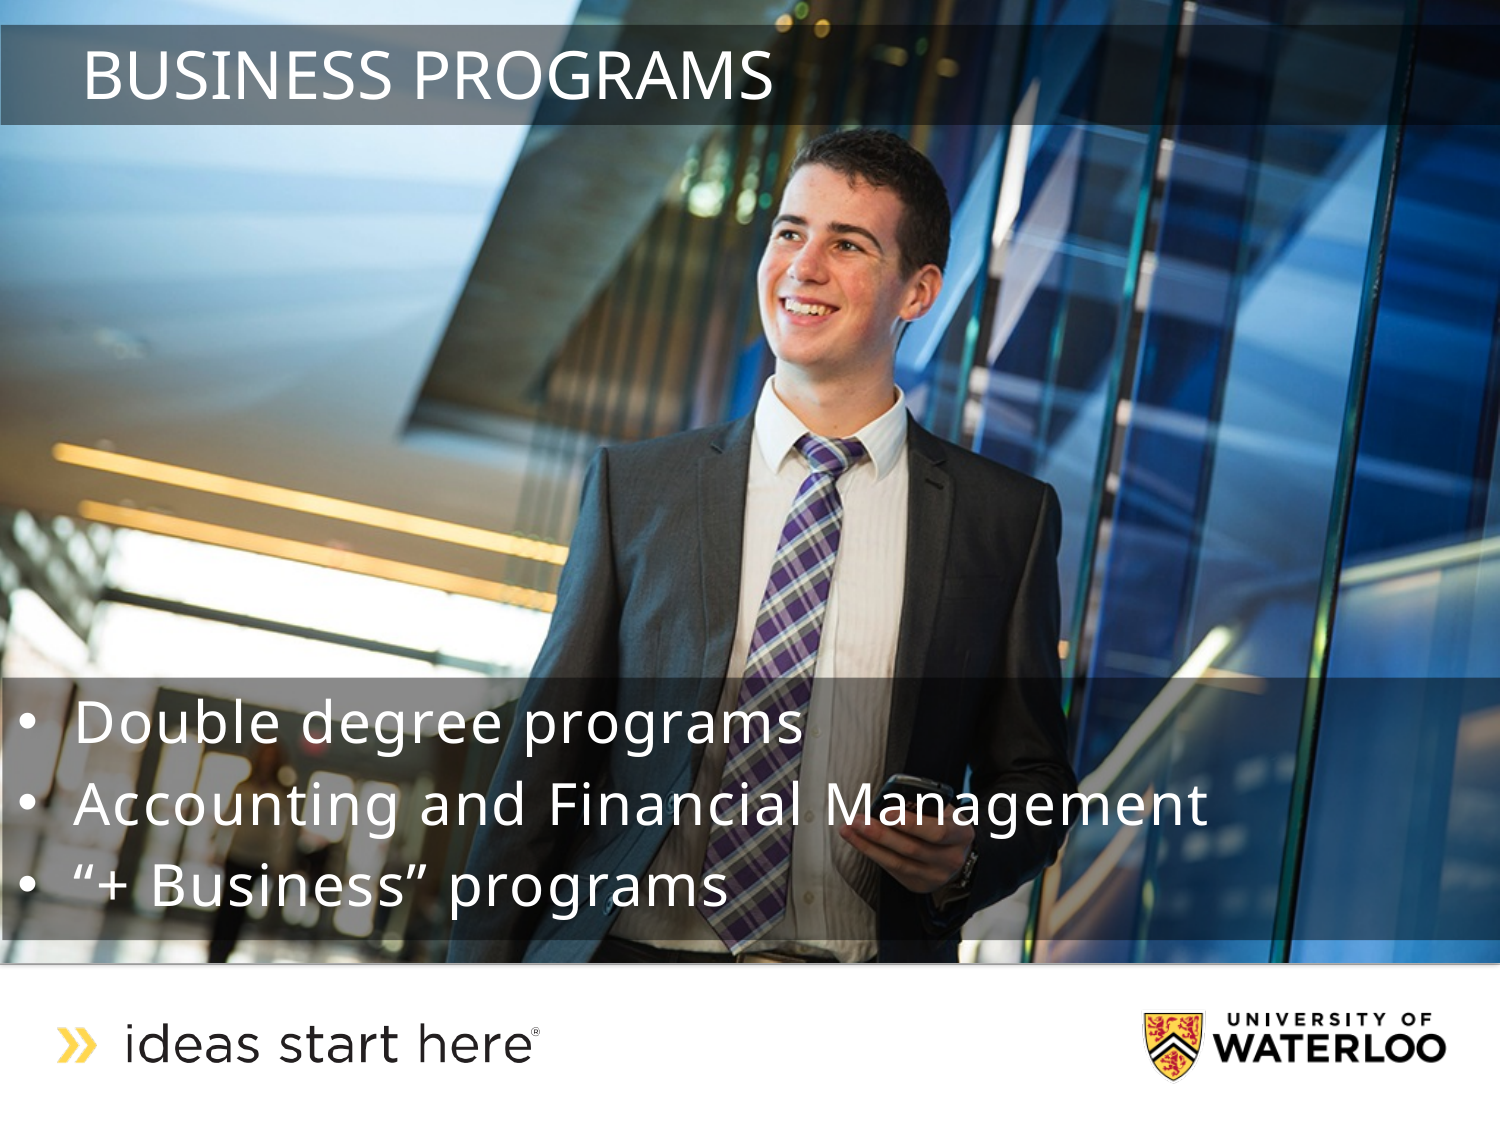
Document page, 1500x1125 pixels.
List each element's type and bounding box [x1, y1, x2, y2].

list [0, 0, 1500, 963]
